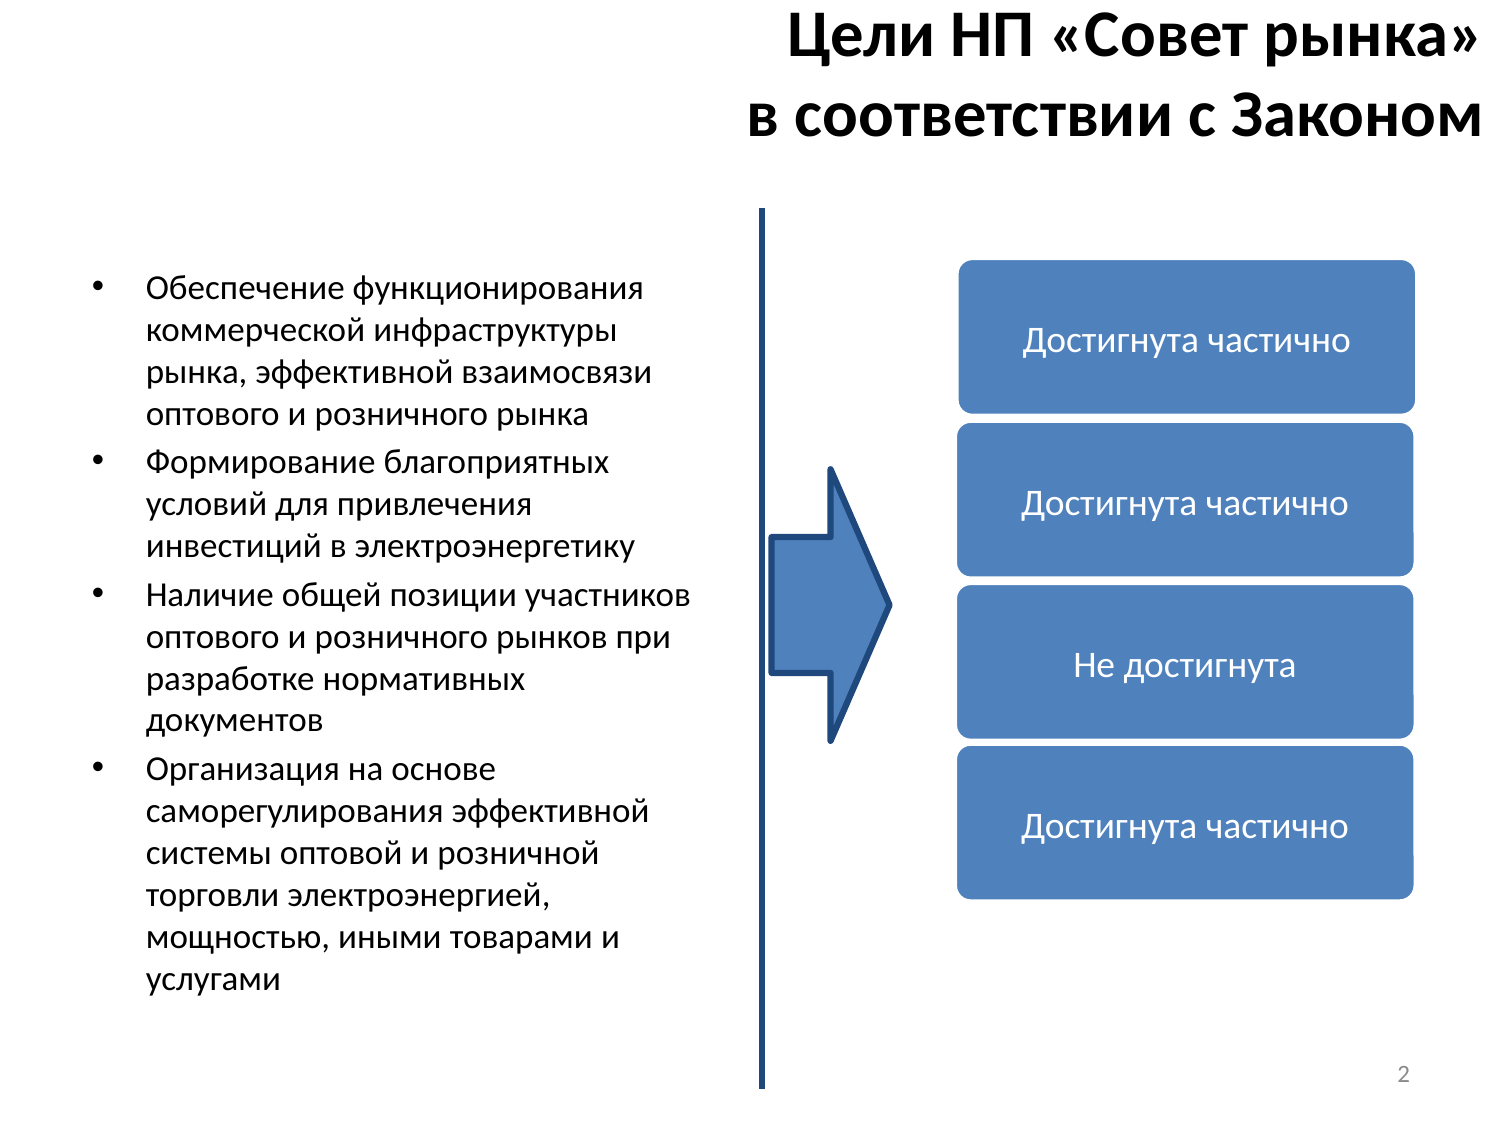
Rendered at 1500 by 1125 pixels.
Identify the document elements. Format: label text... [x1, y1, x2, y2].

text_box Достигнута частично [952, 741, 1418, 904]
title Цели НП «Совет рынка» в соответствии с Законом [150, 0, 1500, 140]
text_box Достигнута частично [954, 255, 1420, 418]
text_box Достигнута частично [952, 418, 1418, 581]
list Обеспечение функционирования коммерческой инфраструктуры рынка, эффективной взаимосвязи оптового и розничного рынка Формирование благоприятных условий для привлечения инвестиций в электроэнергетику Наличие общей позиции участников оптового и розничного рынков при разработке нормативных документов Организация на основе саморегулирования эффективной системы оптовой и розничной торговли электроэнергией, мощностью, иными товарами и услугами [76, 208, 717, 1005]
text_box [769, 467, 892, 743]
text_box Не достигнута [952, 580, 1418, 742]
slide_number 2 [1074, 1042, 1425, 1103]
